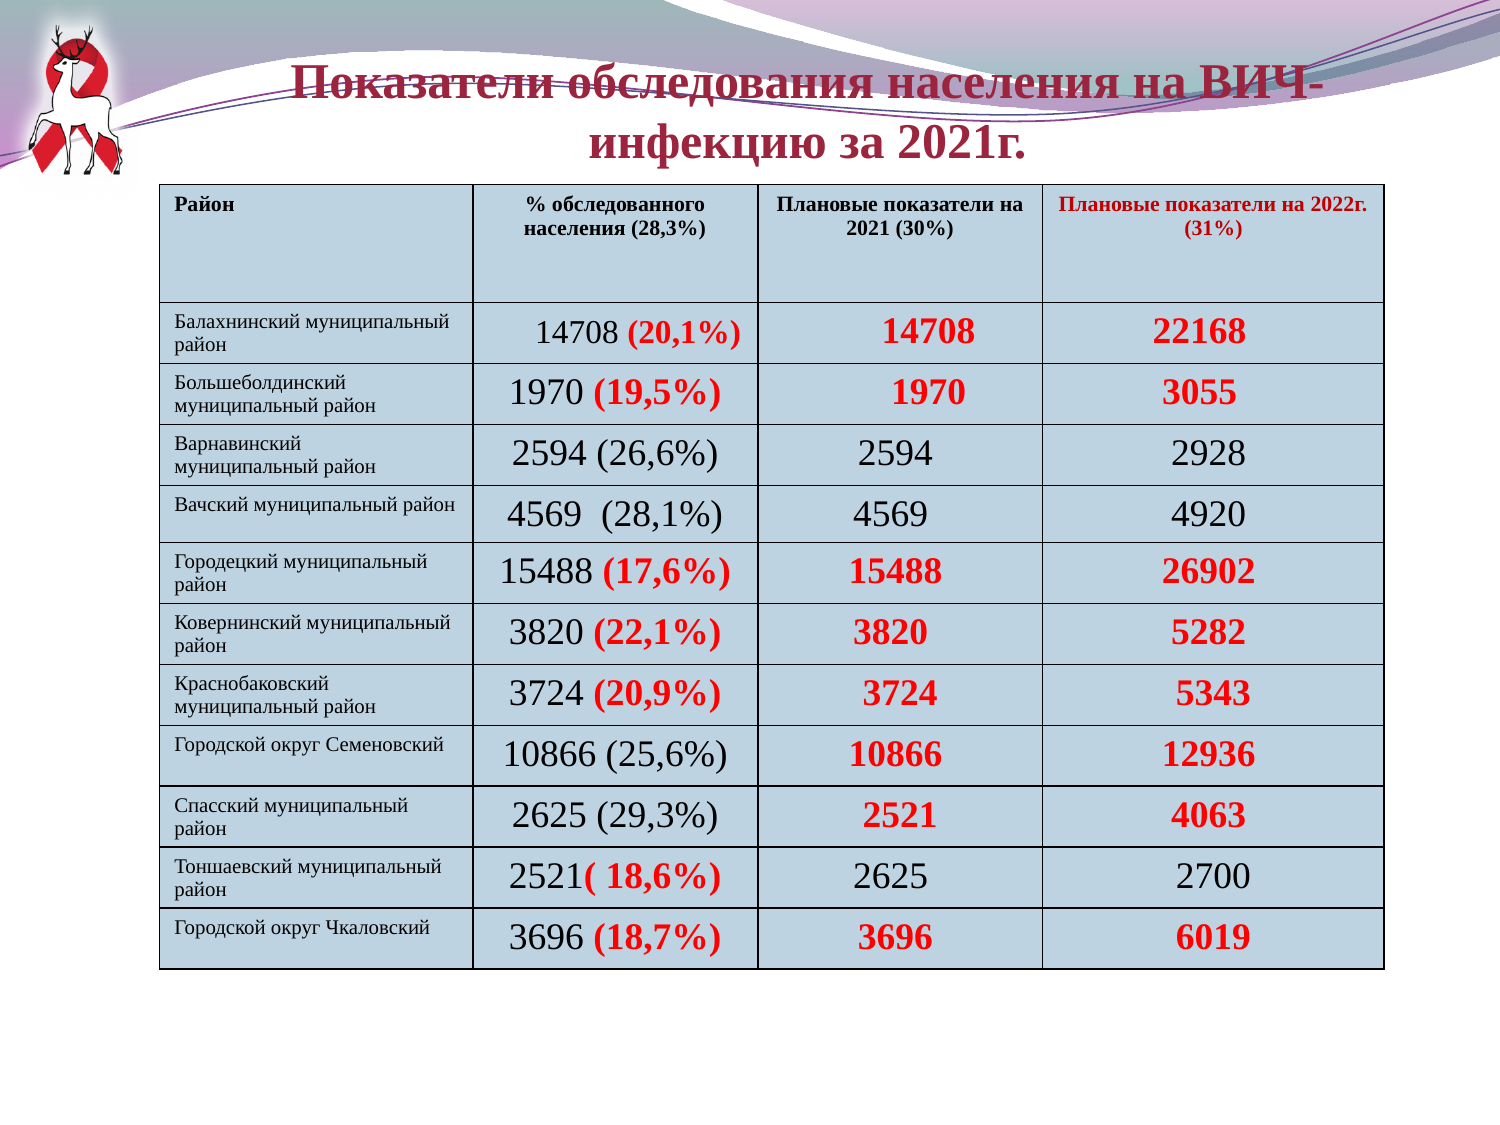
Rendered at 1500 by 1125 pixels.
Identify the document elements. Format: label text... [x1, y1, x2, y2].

table_cell 3696 (18,7%) [474, 909, 757, 968]
table_header % обследованного населения (28,3%) [474, 185, 757, 302]
table_cell 14708 [759, 303, 1042, 363]
table_cell 2700 [1043, 848, 1383, 907]
table_cell 3820 (22,1%) [474, 604, 757, 664]
table_cell 3724 [759, 665, 1042, 725]
table_cell 26902 [1043, 543, 1383, 603]
table_cell 2928 [1043, 425, 1383, 485]
table_cell 4063 [1043, 787, 1383, 846]
table_cell Краснобаковский муниципальный район [160, 665, 472, 725]
table_cell 2594 (26,6%) [474, 425, 757, 485]
table_cell 1970 (19,5%) [474, 364, 757, 424]
table_cell 2521( 18,6%) [474, 848, 757, 907]
table_cell 5282 [1043, 604, 1383, 664]
picture [0, 0, 151, 201]
table_cell 4569 (28,1%) [474, 486, 757, 542]
table_cell 2521 [759, 787, 1042, 846]
table_cell Спасский муниципальный район [160, 787, 472, 846]
table_cell Городской округ Чкаловский [160, 909, 472, 968]
table_cell 4569 [759, 486, 1042, 542]
table_cell Варнавинский муниципальный район [160, 425, 472, 485]
table_cell 3055 [1043, 364, 1383, 424]
table_cell Городской округ Семеновский [160, 726, 472, 785]
table_cell 5343 [1043, 665, 1383, 725]
table_cell 15488 (17,6%) [474, 543, 757, 603]
table_cell 22168 [1043, 303, 1383, 363]
title Показатели обследования населения на ВИЧ-инфекцию за 2021г. [194, 42, 1421, 169]
table_cell 14708 (20,1%) [474, 303, 757, 363]
table_cell Балахнинский муниципальный район [160, 303, 472, 363]
table_cell 1970 [759, 364, 1042, 424]
table_cell 6019 [1043, 909, 1383, 968]
table_cell 3696 [759, 909, 1042, 968]
table_cell Вачский муниципальный район [160, 486, 472, 542]
table_cell 3820 [759, 604, 1042, 664]
table_cell Ковернинский муниципальный район [160, 604, 472, 664]
table_header Район [160, 185, 472, 302]
table_cell 2625 (29,3%) [474, 787, 757, 846]
table_cell 2625 [759, 848, 1042, 907]
table_cell 12936 [1043, 726, 1383, 785]
table_cell 3724 (20,9%) [474, 665, 757, 725]
table_header Плановые показатели на 2021 (30%) [759, 185, 1042, 302]
table_cell 15488 [759, 543, 1042, 603]
table_cell 10866 [759, 726, 1042, 785]
table_cell Городецкий муниципальный район [160, 543, 472, 603]
table_cell Тоншаевский муниципальный район [160, 848, 472, 907]
table_cell Большеболдинский муниципальный район [160, 364, 472, 424]
table_cell 4920 [1043, 486, 1383, 542]
table_header Плановые показатели на 2022г. (31%) [1043, 185, 1383, 302]
table_cell 2594 [759, 425, 1042, 485]
table_cell 10866 (25,6%) [474, 726, 757, 785]
